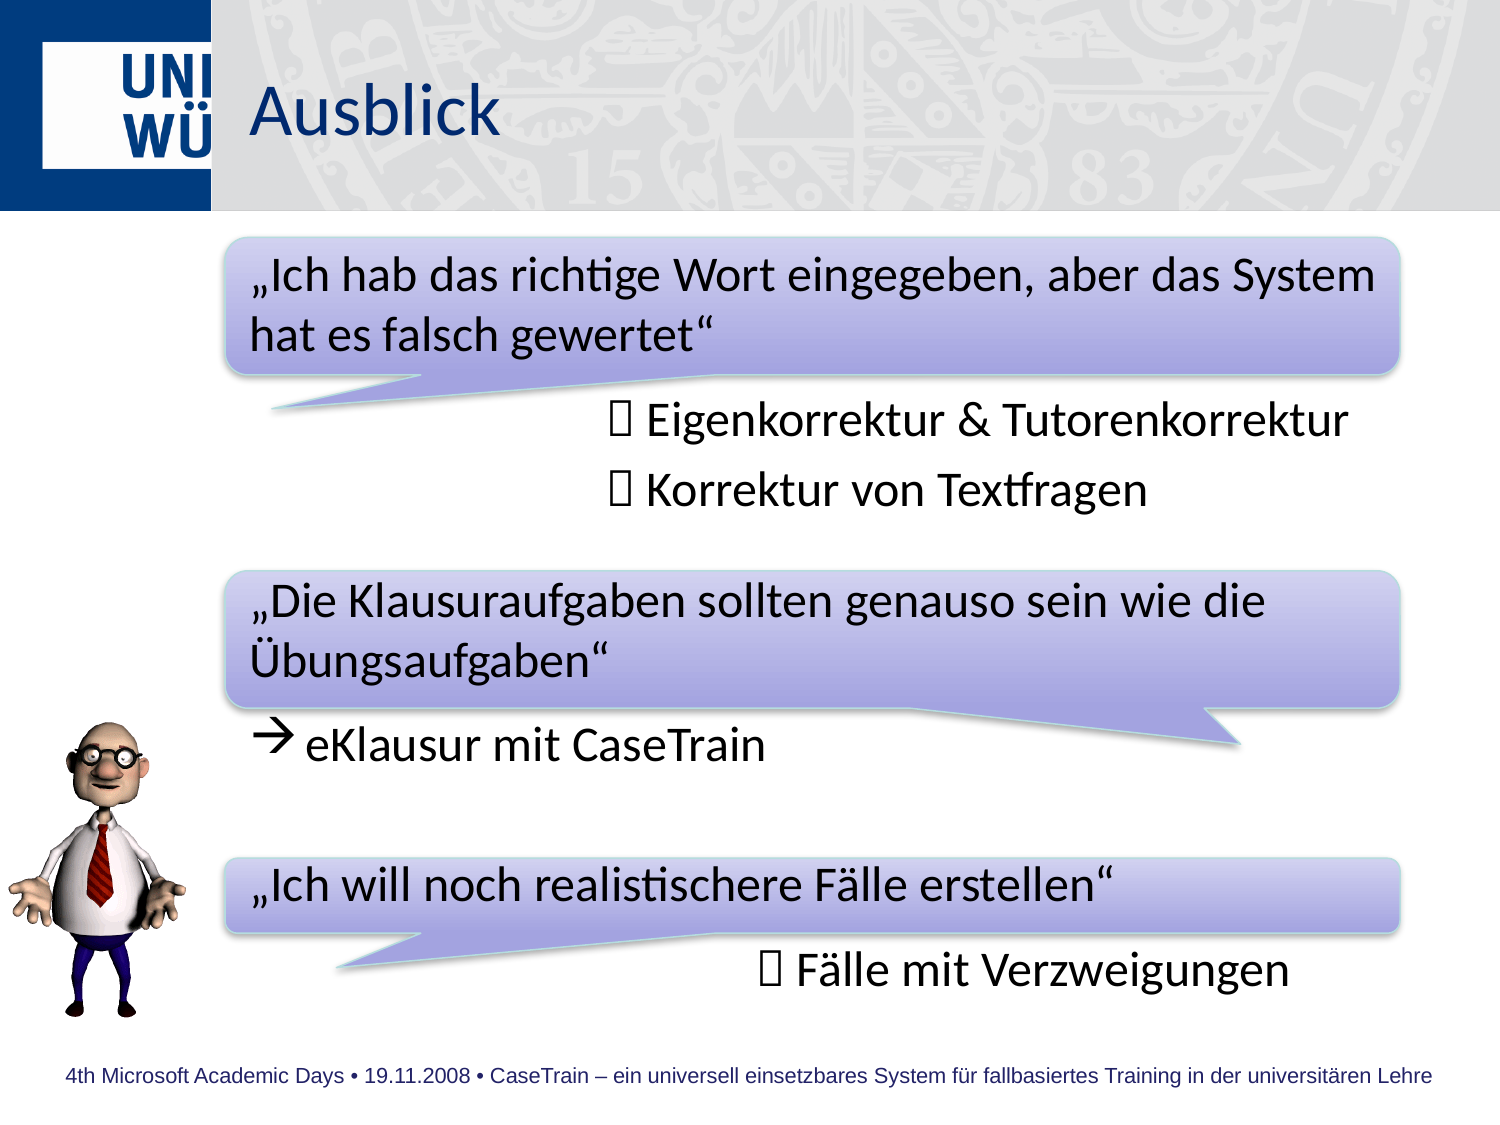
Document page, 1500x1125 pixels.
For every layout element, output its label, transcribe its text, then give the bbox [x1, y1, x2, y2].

text_box [224, 241, 234, 372]
text_box [224, 574, 234, 705]
list „Ich hab das richtige Wort eingegeben, aber das System hat es falsch gewertet“  Eigenkorrektur & Tutorenkorrektur  Korrektur von Textfragen „Die Klausuraufgaben sollten genauso sein wie die Übungsaufgaben“ eKlausur mit CaseTrain „Ich will noch realistischere Fälle erstellen“  Fälle mit Verzweigungen [234, 234, 1442, 978]
title Ausblick [234, 46, 520, 165]
picture [0, 699, 200, 1037]
picture [0, 0, 211, 211]
text_box [224, 857, 234, 934]
